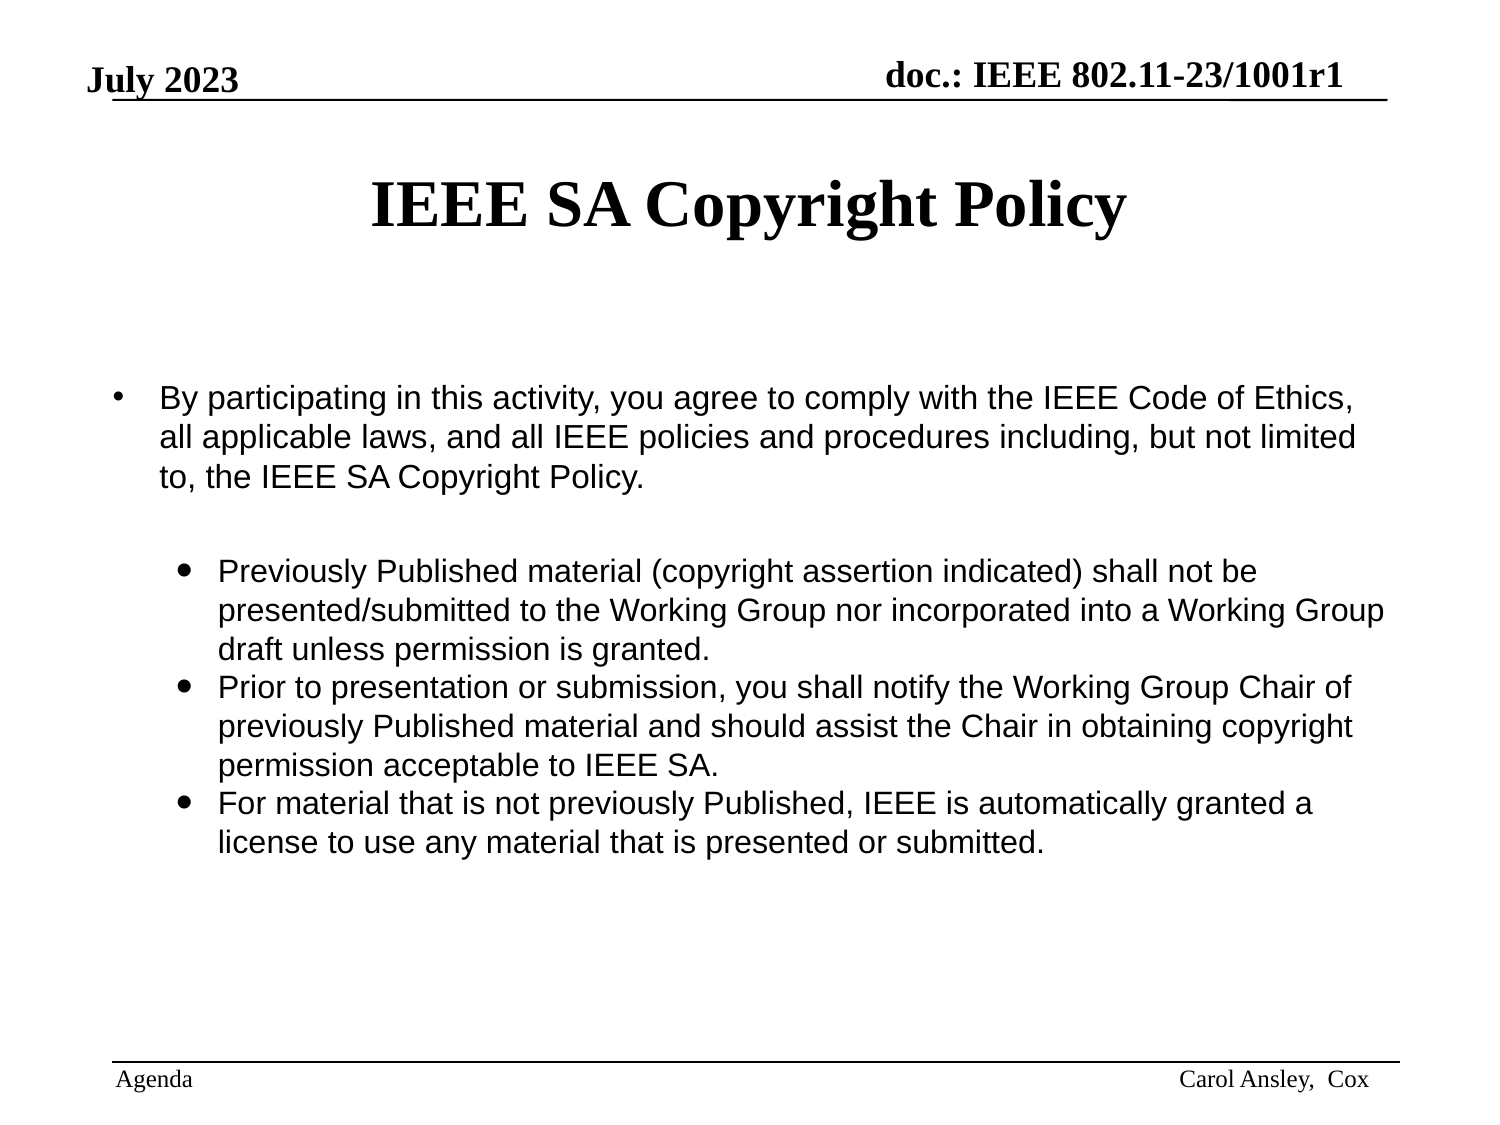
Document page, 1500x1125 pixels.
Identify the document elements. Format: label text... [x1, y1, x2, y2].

title IEEE SA Copyright Policy [111, 111, 1388, 288]
list By participating in this activity, you agree to comply with the IEEE Code of Ethics, all applicable laws, and all IEEE policies and procedures including, but not limited to, the IEEE SA Copyright Policy. Previously Published material (copyright assertion indicated) shall not be presented/submitted to the Working Group nor incorporated into a Working Group draft unless permission is granted. Prior to presentation or submission, you shall notify the Working Group Chair of previously Published material and should assist the Chair in obtaining copyright permission acceptable to IEEE SA. For material that is not previously Published, IEEE is automatically granted a license to use any material that is presented or submitted. [111, 299, 1388, 1001]
